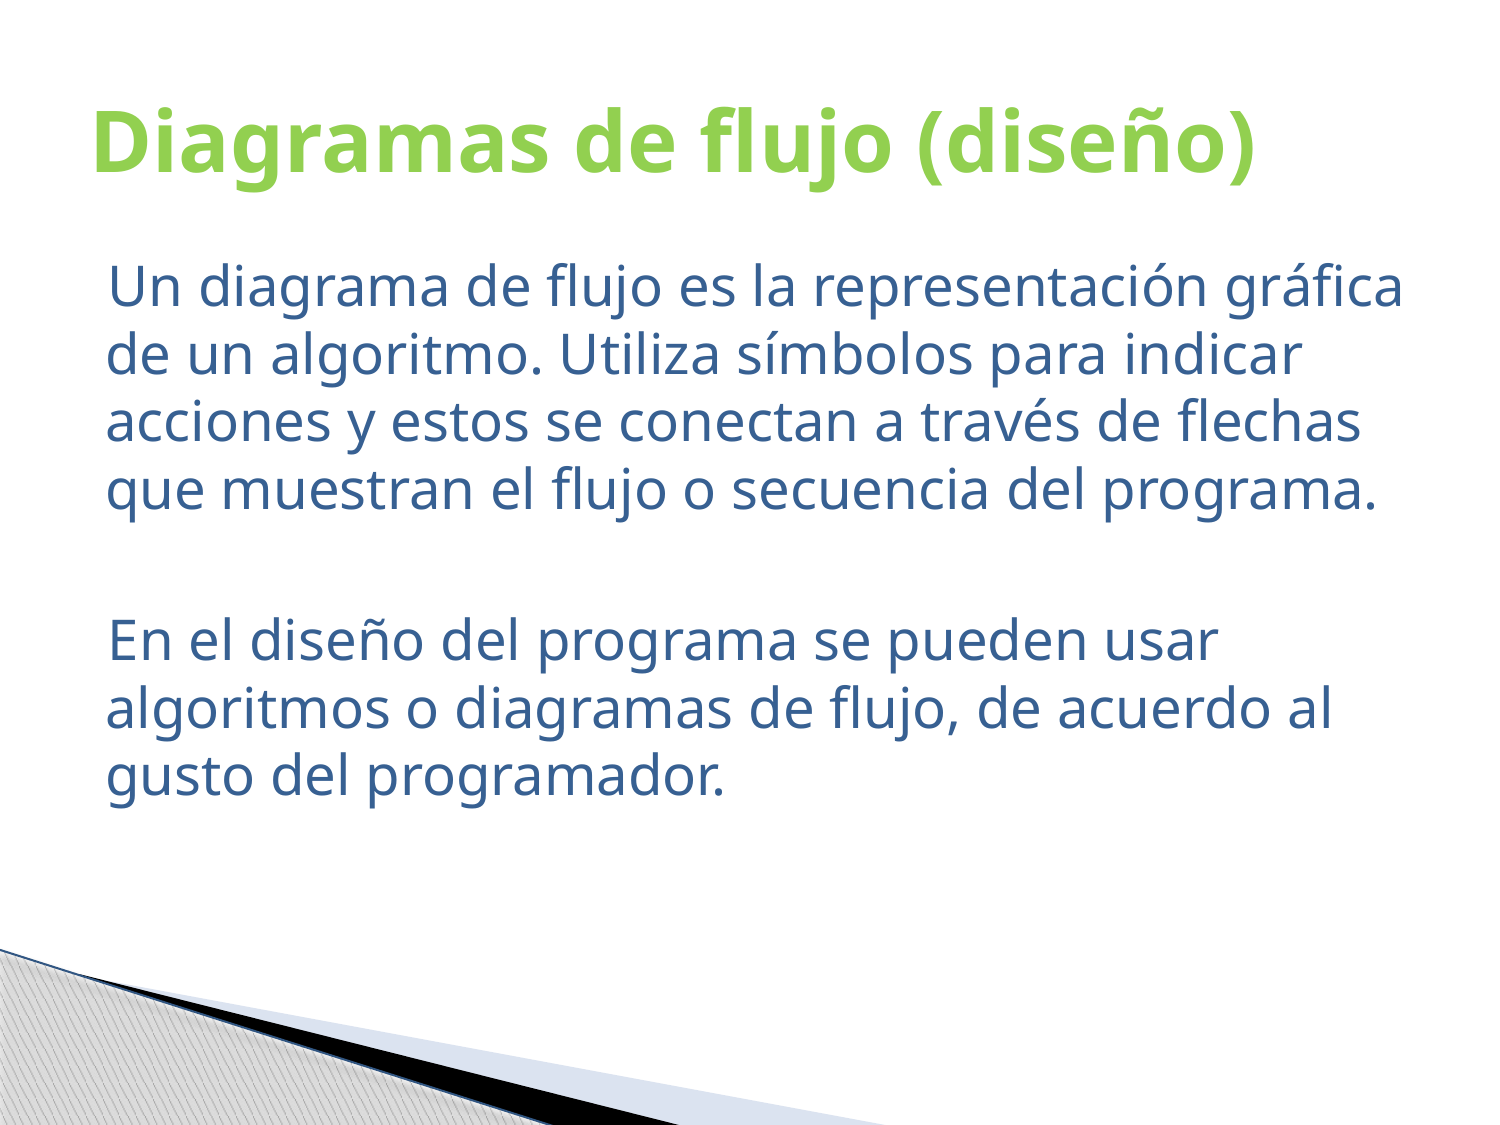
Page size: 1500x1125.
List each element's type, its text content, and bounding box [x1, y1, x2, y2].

list Un diagrama de flujo es la representación gráfica de un algoritmo. Utiliza símbolos para indicar acciones y estos se conectan a través de flechas que muestran el flujo o secuencia del programa. En el diseño del programa se pueden usar algoritmos o diagramas de flujo, de acuerdo al gusto del programador. [75, 243, 1425, 986]
title Diagramas de flujo (diseño) [75, 45, 1425, 233]
